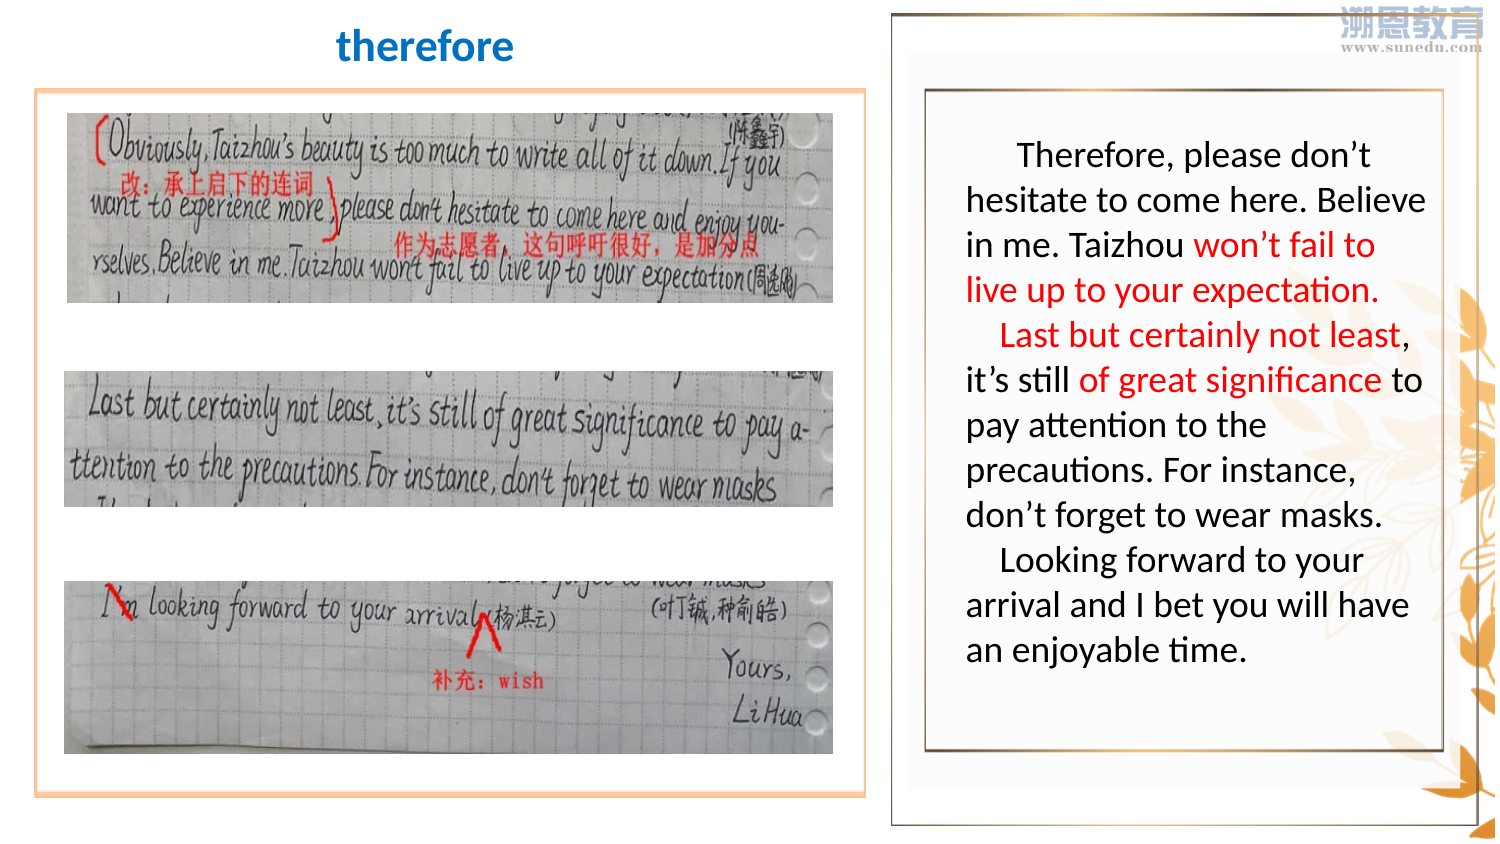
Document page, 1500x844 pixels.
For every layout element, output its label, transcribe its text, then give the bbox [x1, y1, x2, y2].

picture [33, 88, 866, 798]
picture [891, 5, 1495, 844]
text_box therefore [289, 8, 561, 79]
